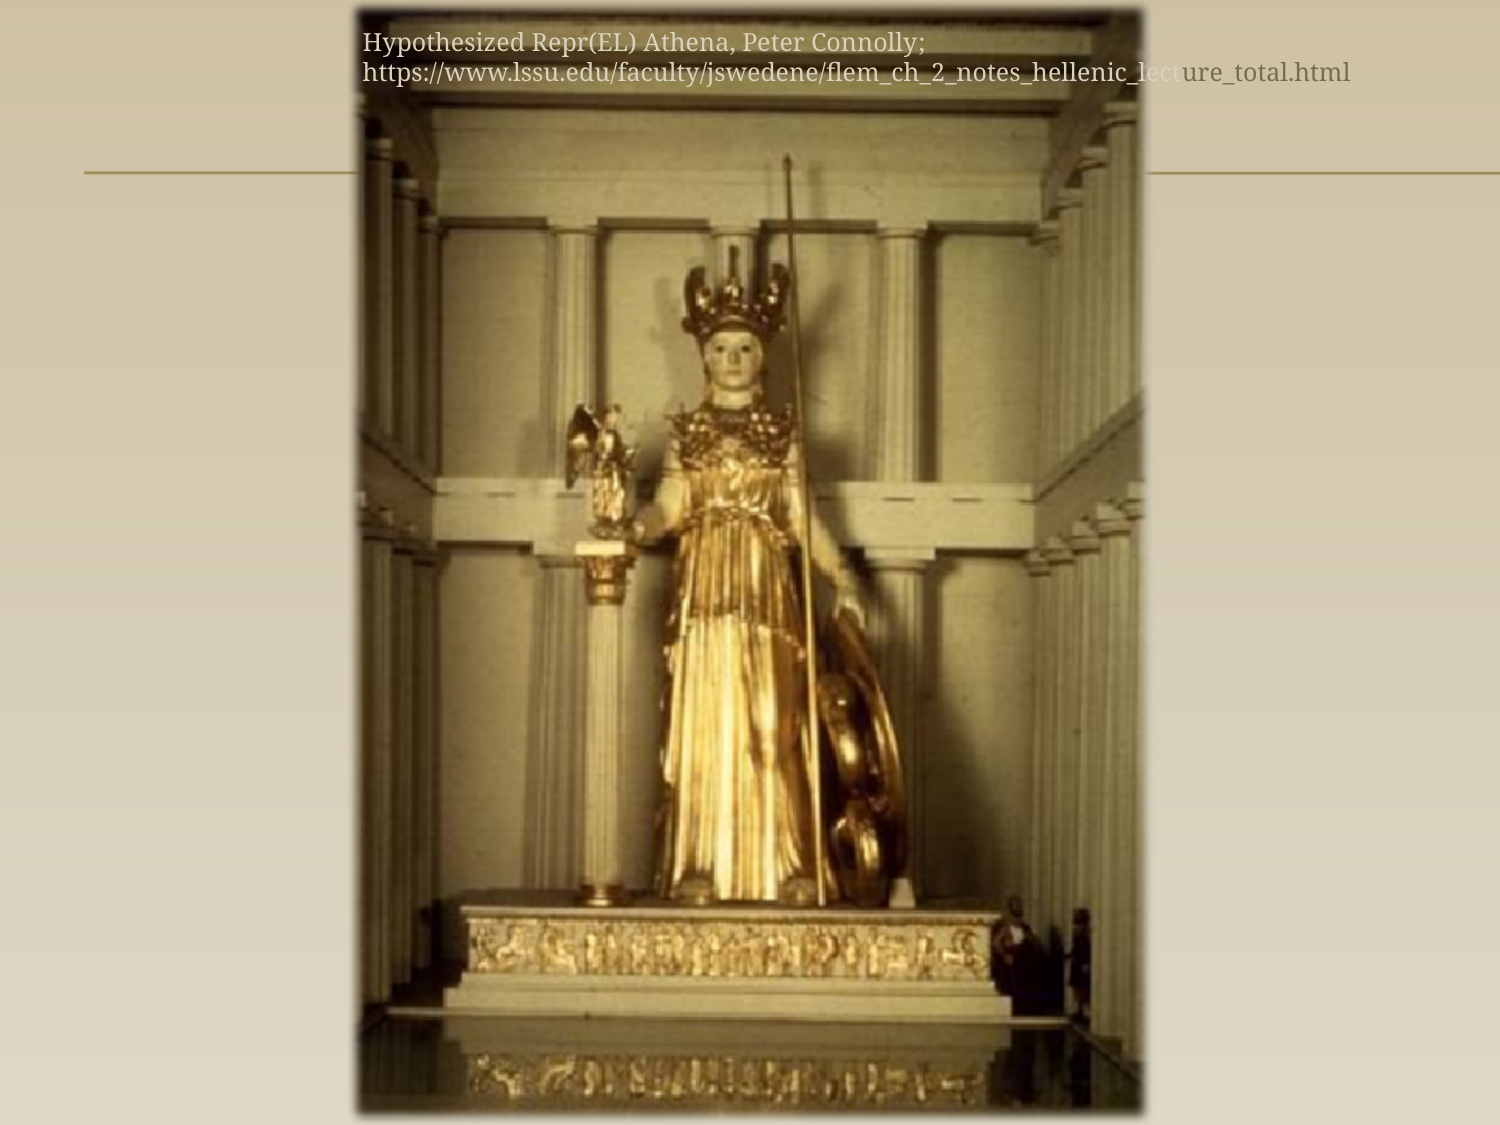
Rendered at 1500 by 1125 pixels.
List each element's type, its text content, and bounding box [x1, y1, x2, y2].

title Hypothesized Repr(EL) Athena, Peter Connolly; https://www.lssu.edu/faculty/jswedene/flem_ch_2_notes_hellenic_lecture_total.html [1154, 0, 1475, 114]
picture [347, 0, 1153, 1125]
